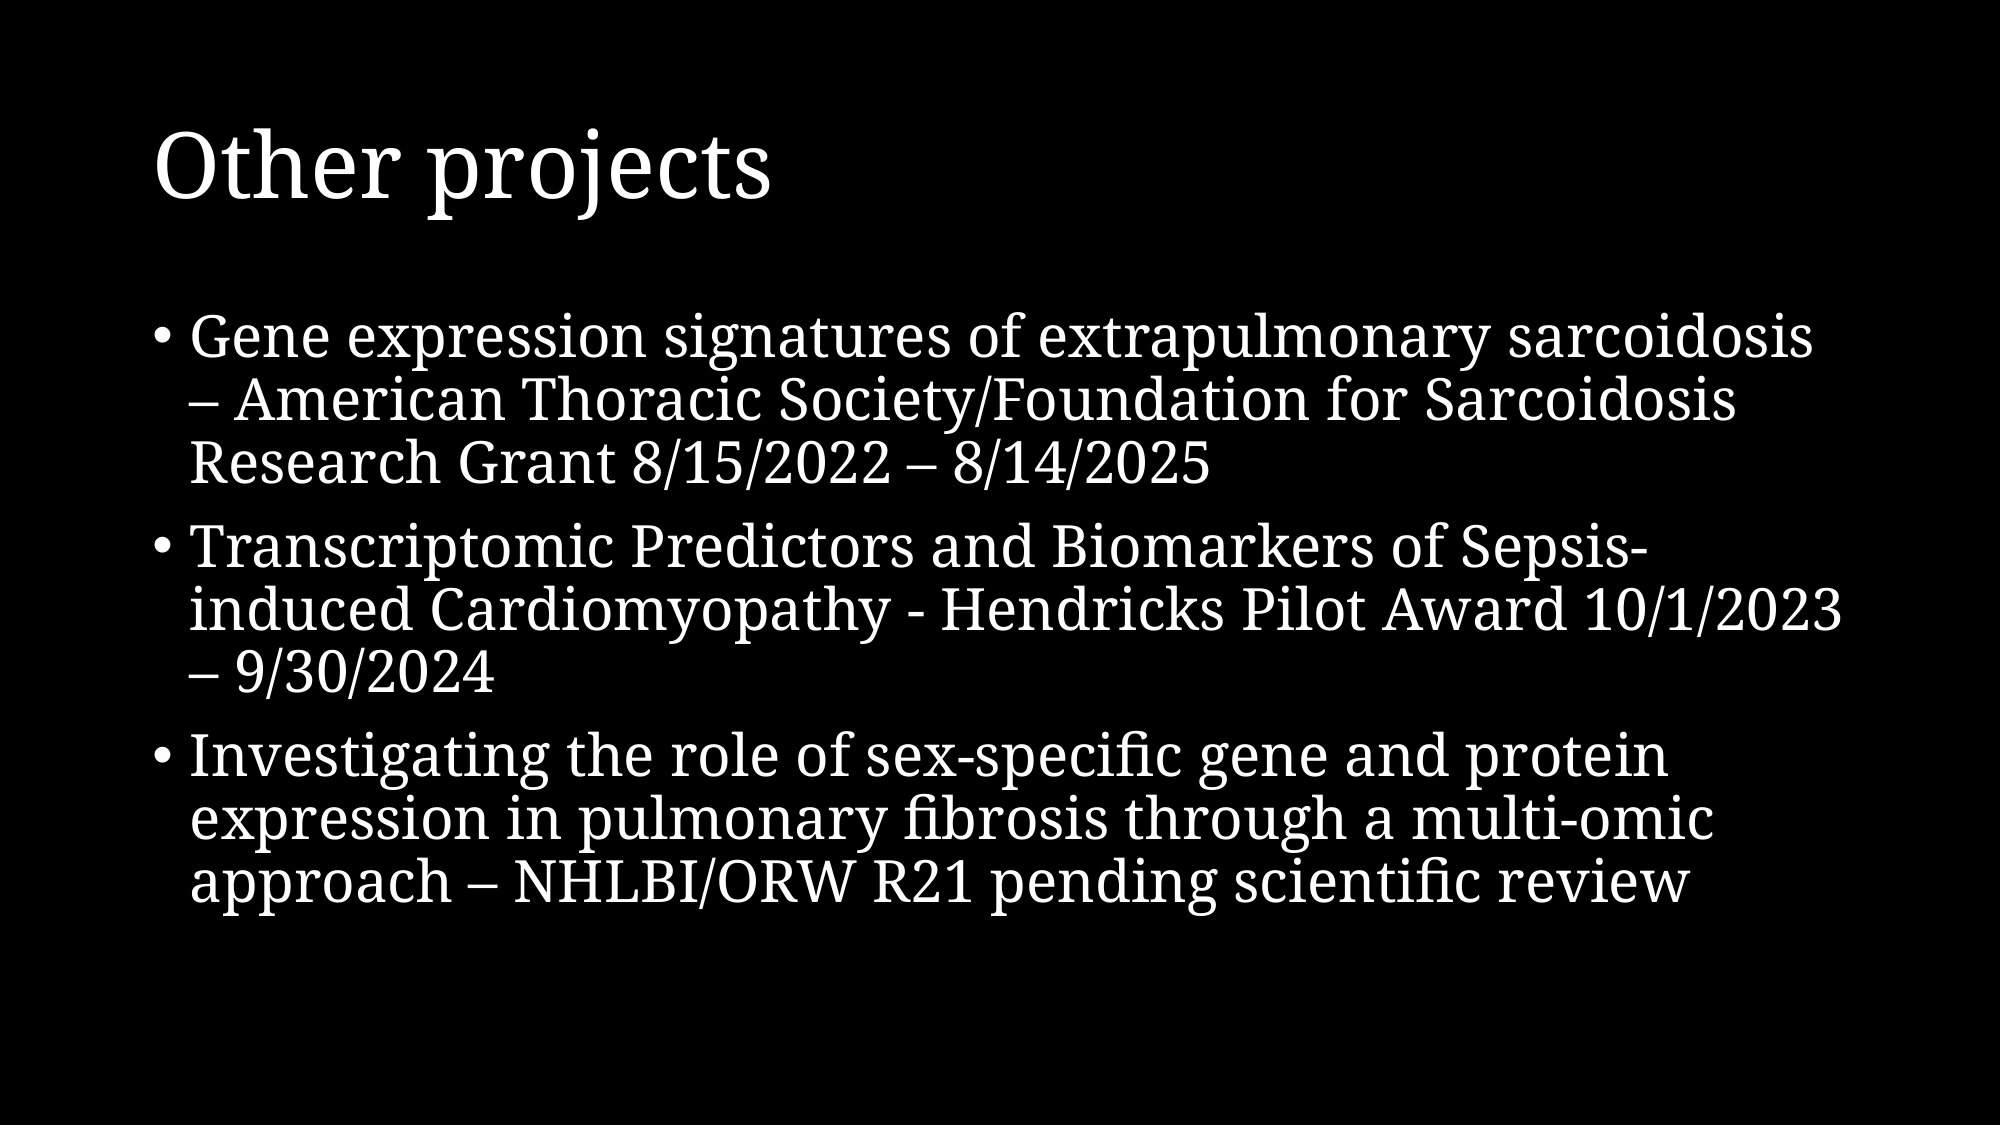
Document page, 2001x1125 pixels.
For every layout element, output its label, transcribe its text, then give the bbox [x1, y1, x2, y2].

title Other projects [137, 59, 1863, 278]
list Gene expression signatures of extrapulmonary sarcoidosis – American Thoracic Society/Foundation for Sarcoidosis Research Grant 8/15/2022 – 8/14/2025 Transcriptomic Predictors and Biomarkers of Sepsis-induced Cardiomyopathy - Hendricks Pilot Award 10/1/2023 – 9/30/2024 Investigating the role of sex-specific gene and protein expression in pulmonary fibrosis through a multi-omic approach – NHLBI/ORW R21 pending scientific review [137, 299, 1863, 1014]
